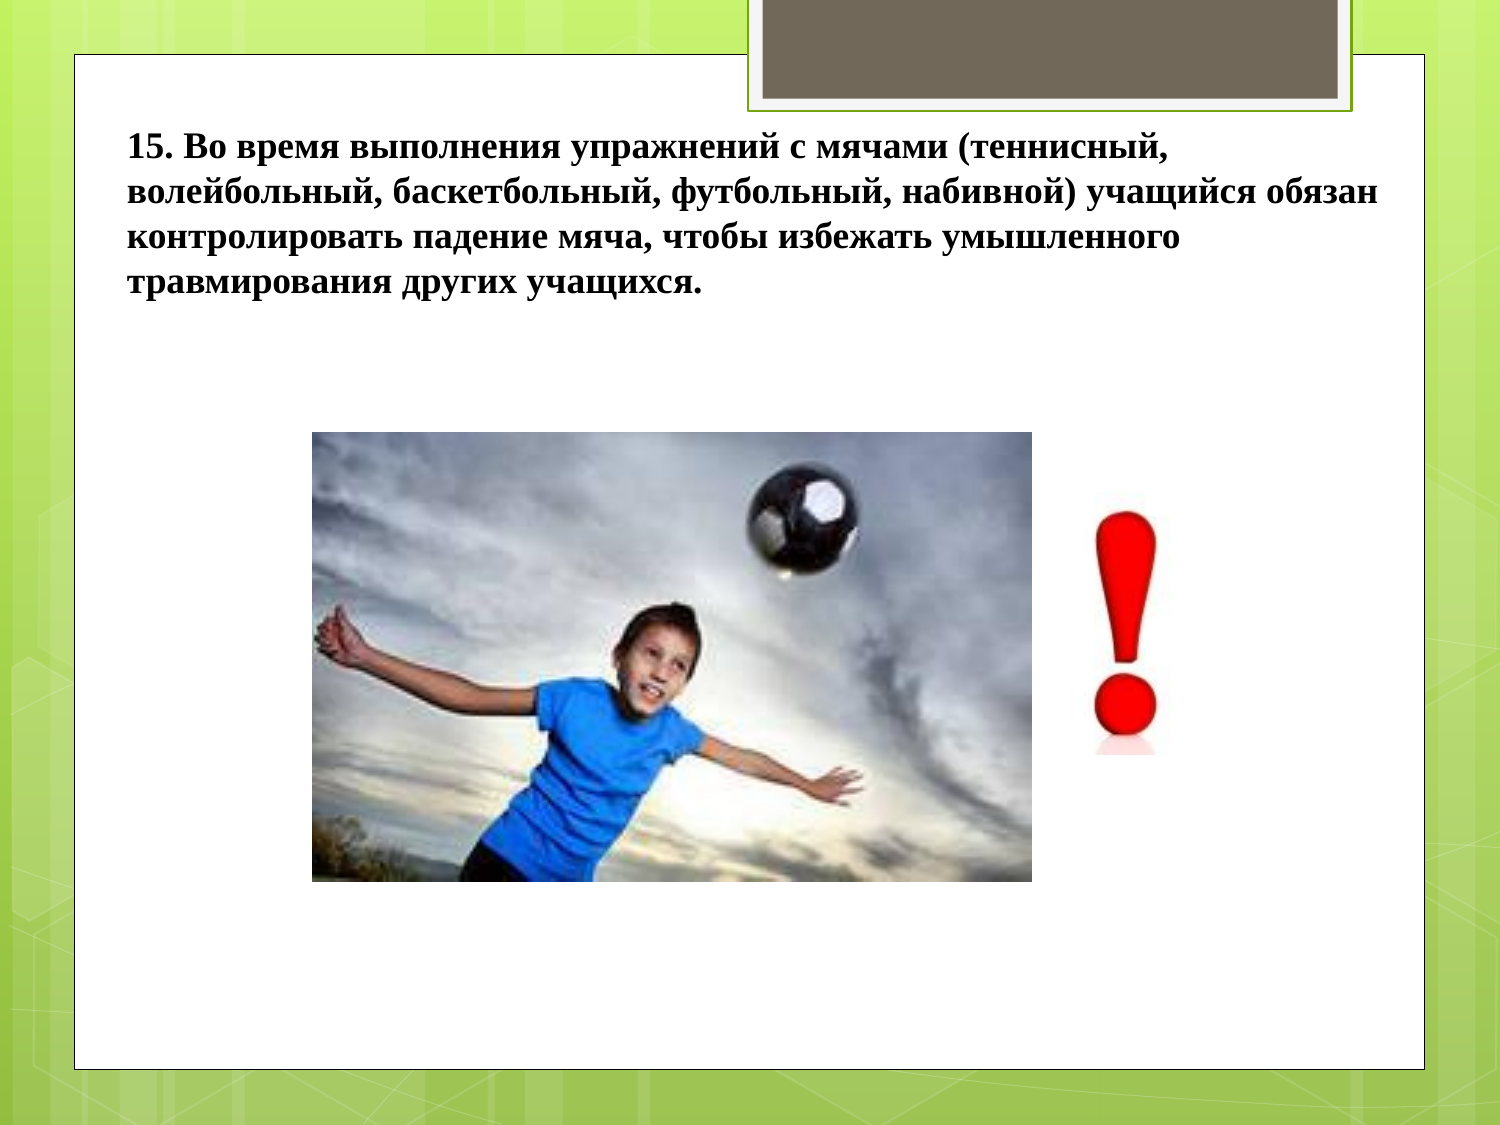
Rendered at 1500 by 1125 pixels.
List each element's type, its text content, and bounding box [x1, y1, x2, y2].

picture [1045, 491, 1223, 755]
text_box 15. Во время выполнения упражнений с мячами (теннисный, волейбольный, баскетбольный, футбольный, набивной) учащийся обязан контролировать падение мяча, чтобы избежать умышленного травмирования других учащихся. [112, 113, 1412, 309]
picture [312, 432, 1032, 882]
